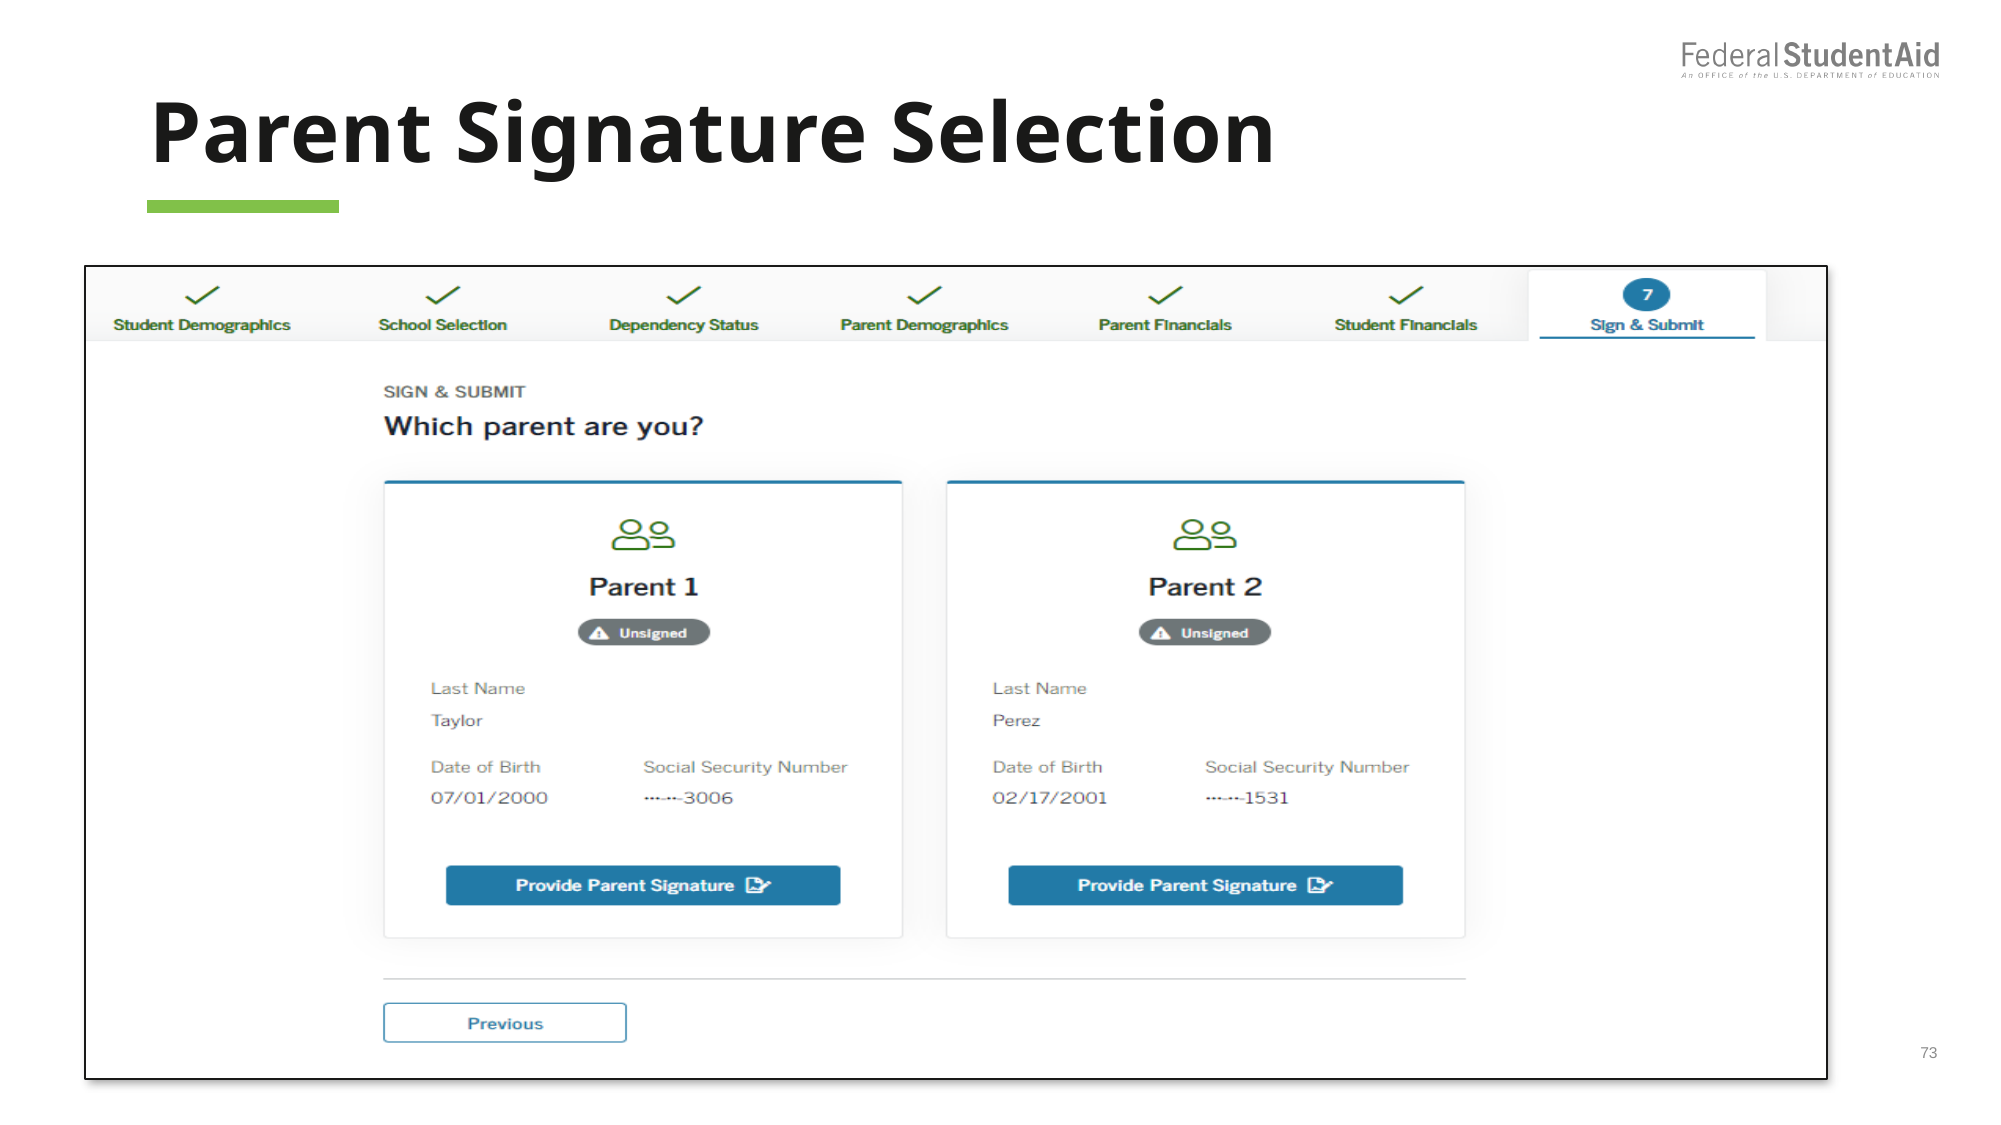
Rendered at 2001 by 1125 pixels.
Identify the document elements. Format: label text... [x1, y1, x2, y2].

picture [85, 267, 1826, 1078]
slide_number 73 [1920, 1042, 1986, 1094]
title Parent Signature Selection [149, 57, 1606, 189]
picture [1681, 42, 1939, 78]
